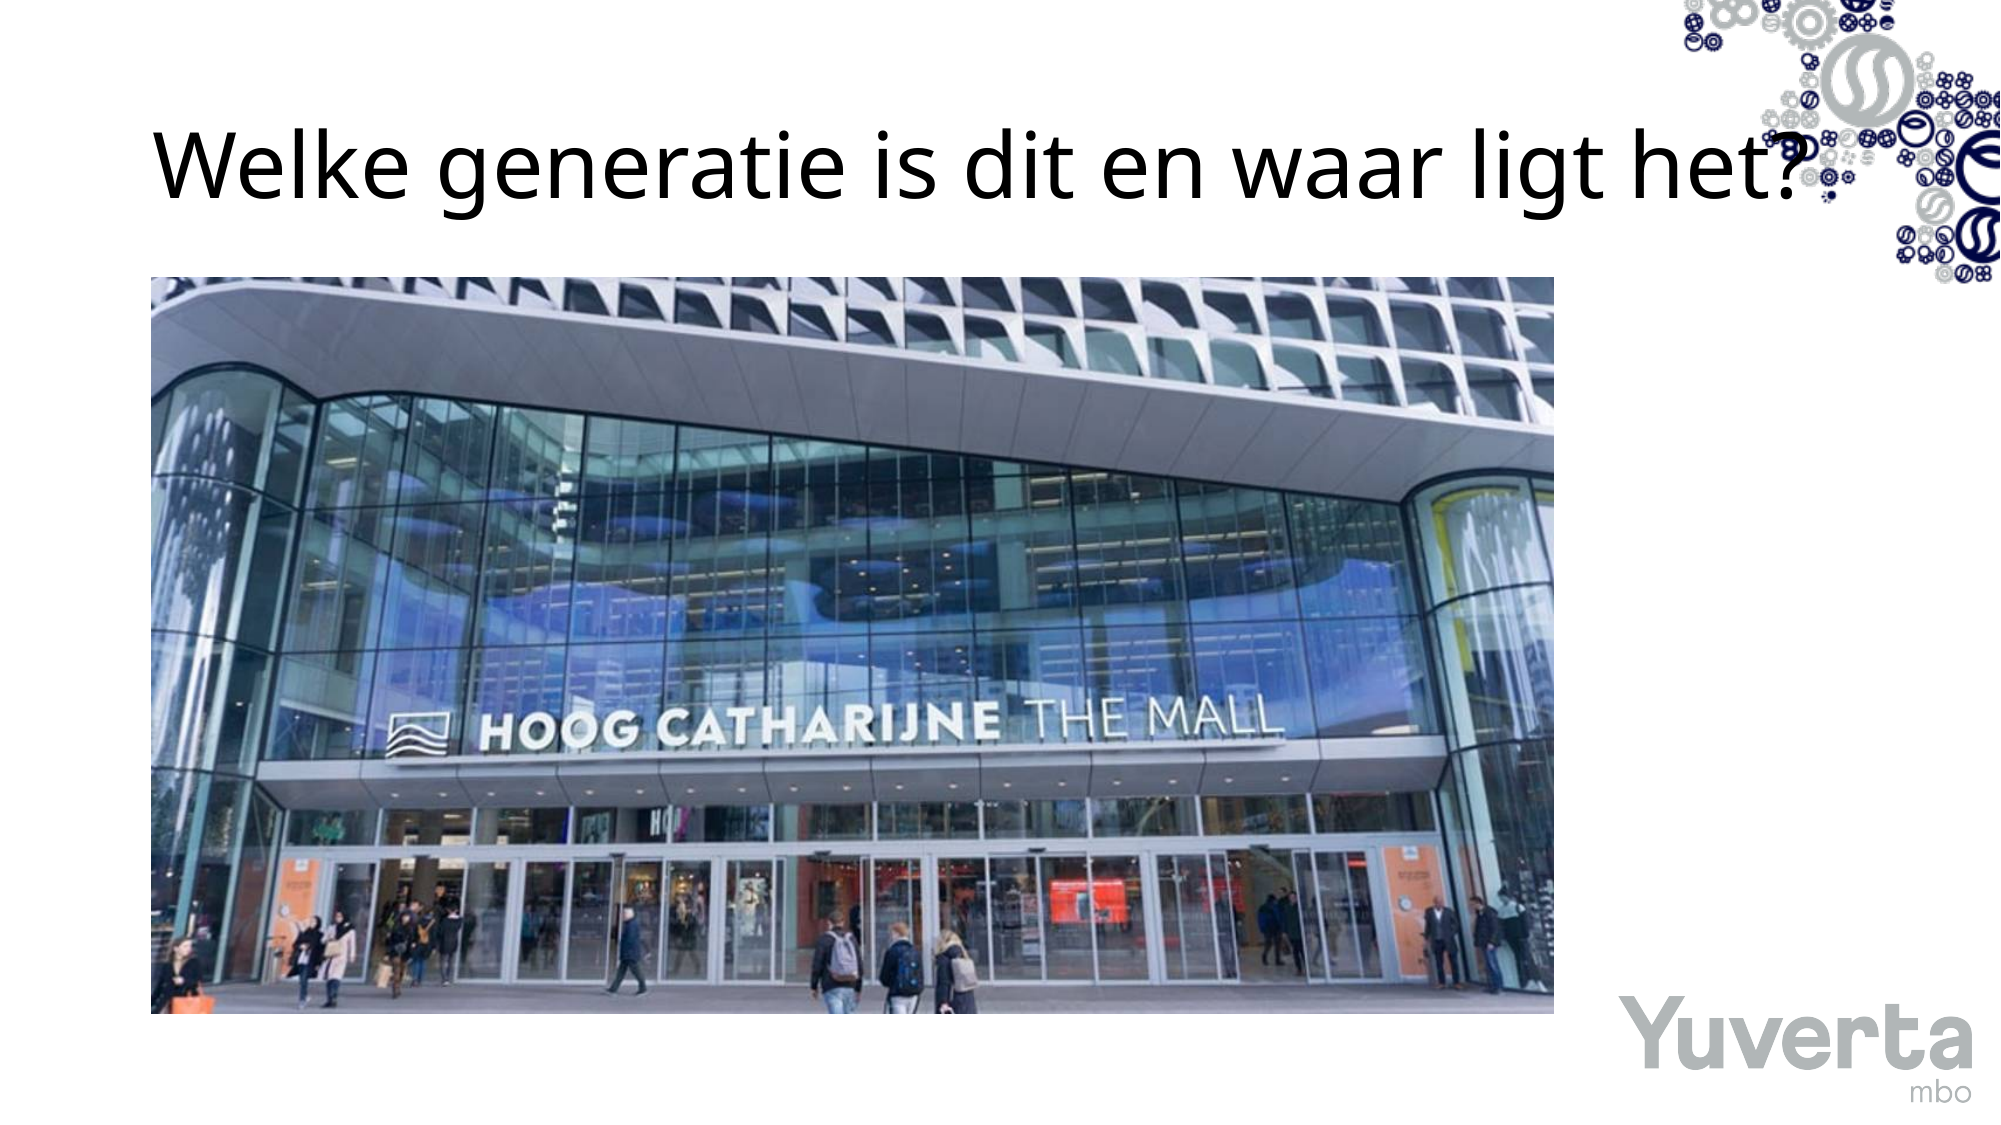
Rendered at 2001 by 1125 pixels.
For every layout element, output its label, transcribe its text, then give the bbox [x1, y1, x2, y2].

picture [0, 0, 2000, 1125]
title Welke generatie is dit en waar ligt het? [137, 59, 1863, 278]
